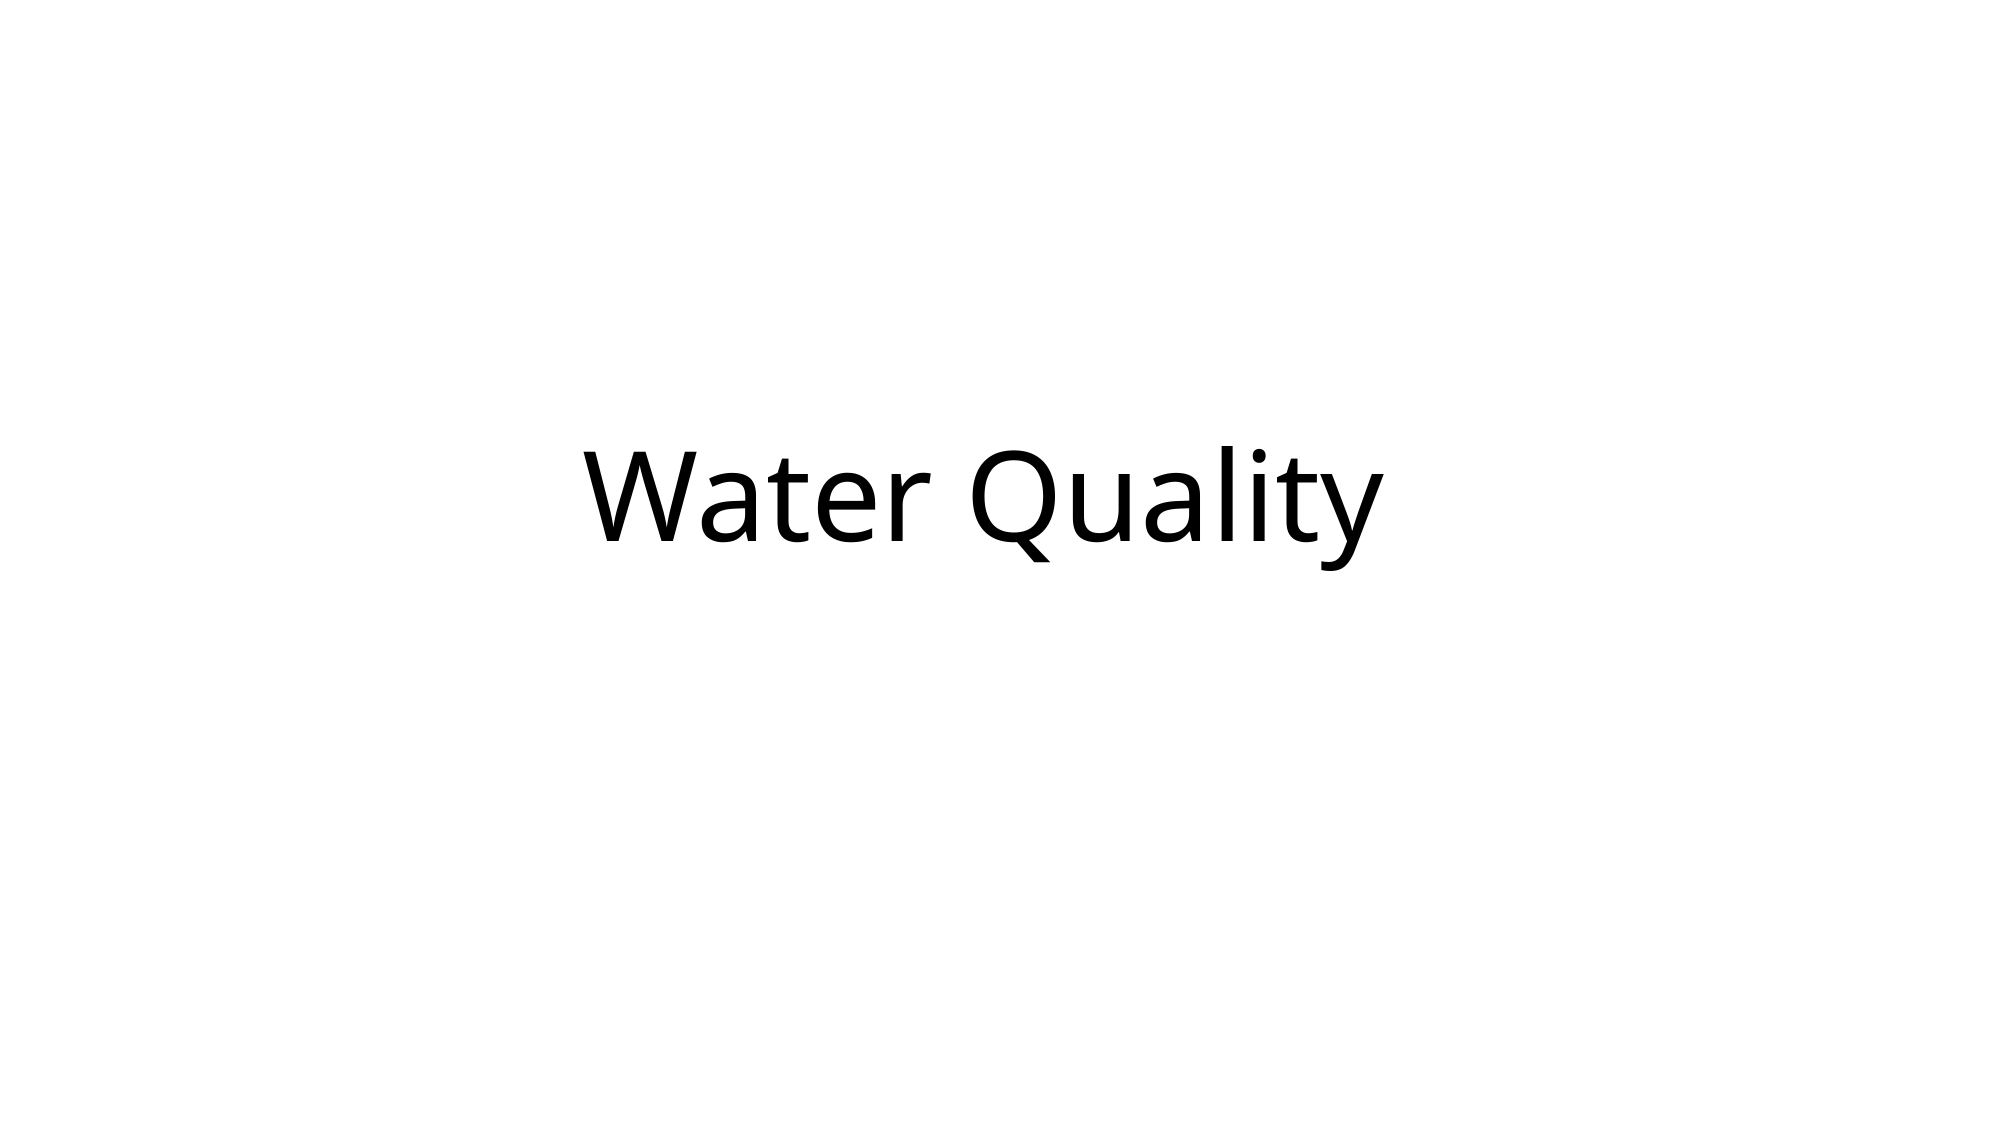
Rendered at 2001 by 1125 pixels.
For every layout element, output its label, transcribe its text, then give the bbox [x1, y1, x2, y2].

title Water Quality [249, 184, 1750, 576]
